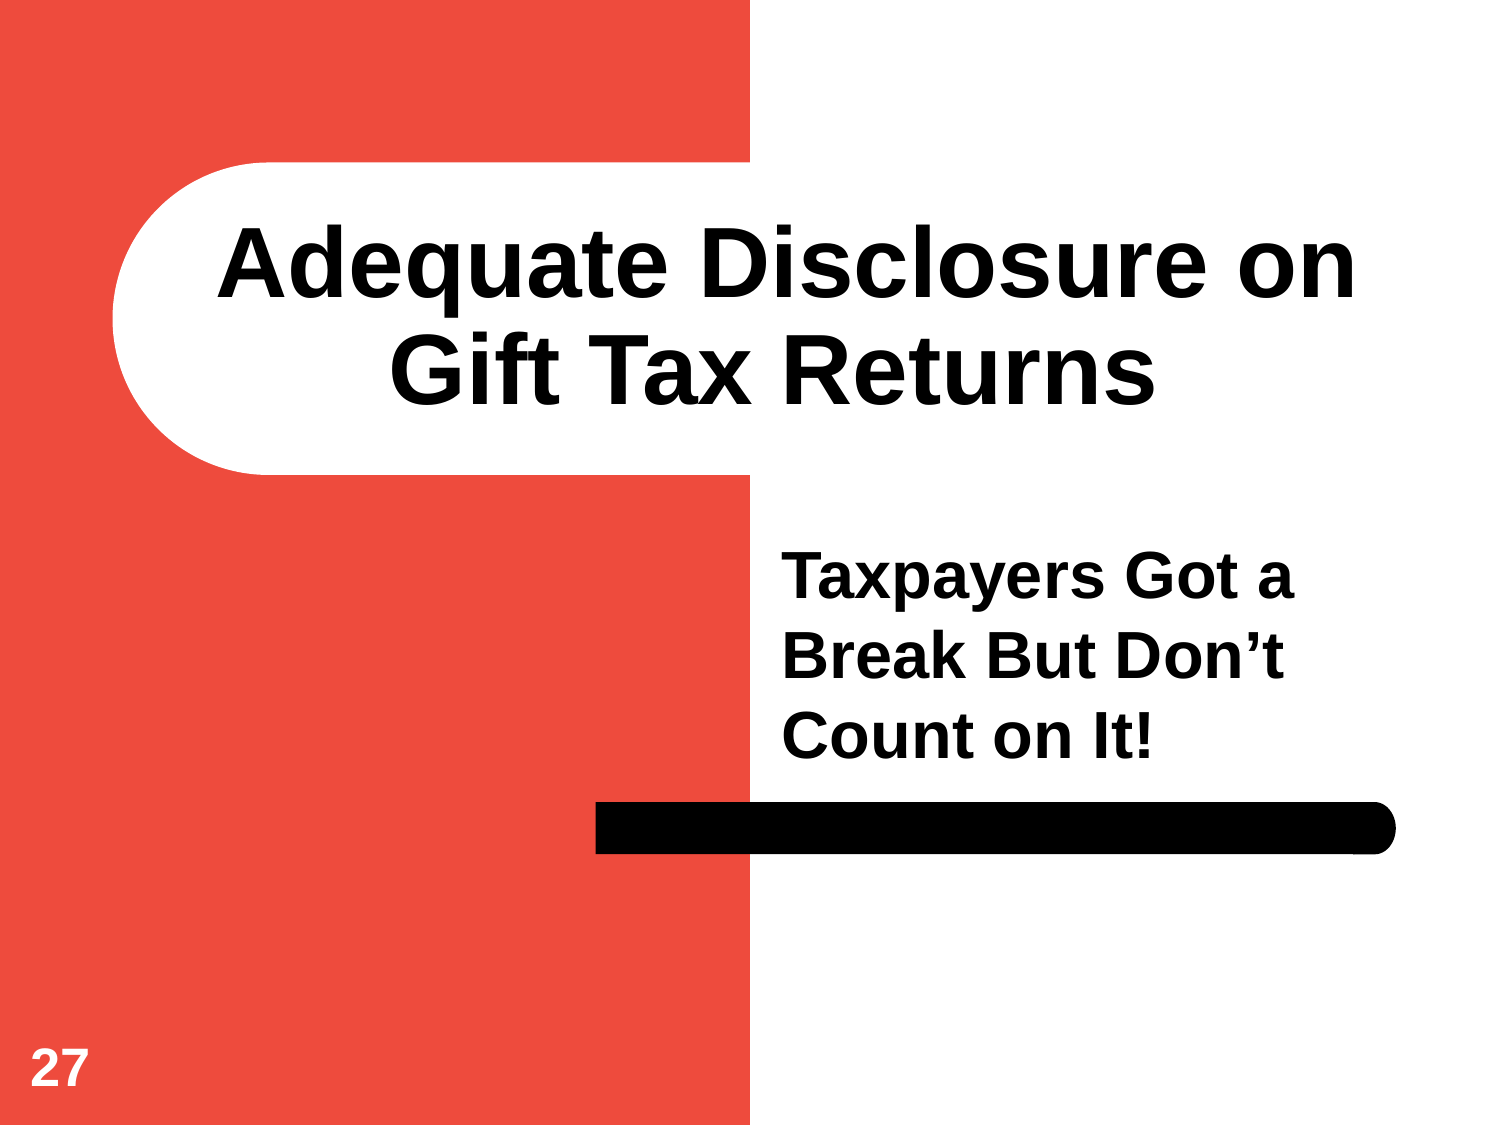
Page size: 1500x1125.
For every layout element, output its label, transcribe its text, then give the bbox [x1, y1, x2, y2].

subtitle Taxpayers Got a Break But Don’t Count on It! [766, 480, 1425, 780]
title Adequate Disclosure on Gift Tax Returns [112, 162, 1463, 475]
slide_number 27 [12, 1025, 109, 1106]
